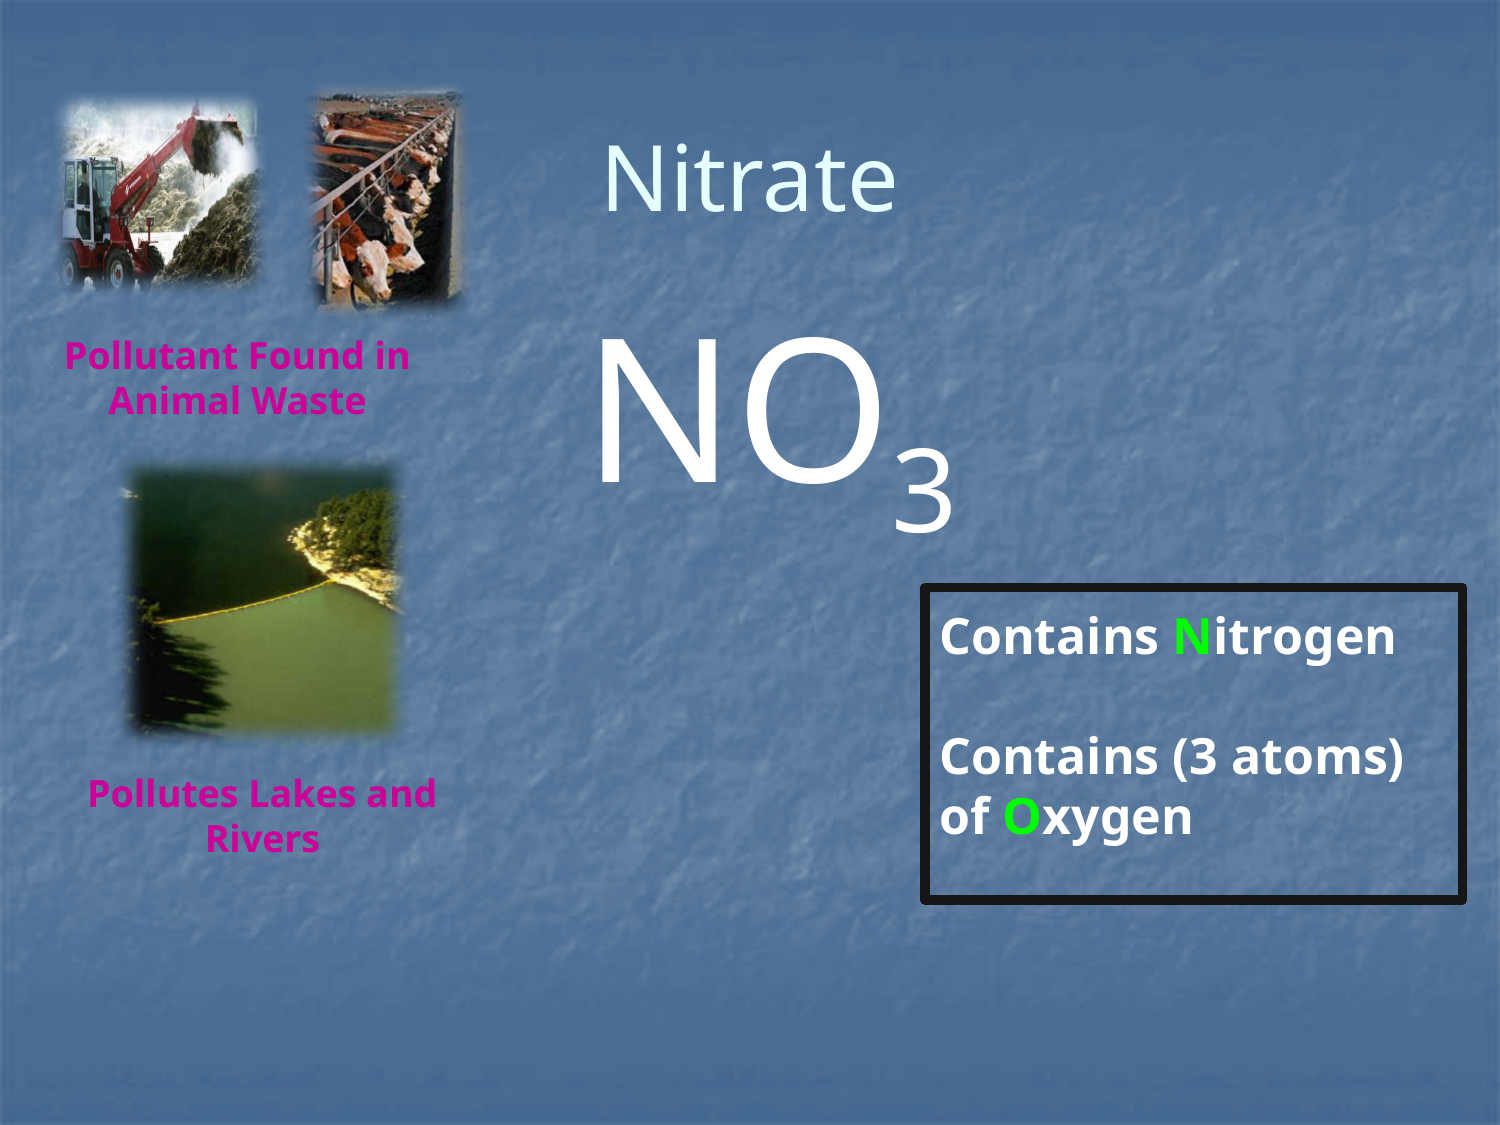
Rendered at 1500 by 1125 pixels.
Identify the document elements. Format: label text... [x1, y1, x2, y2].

title Nitrate [74, 62, 1426, 288]
text_box NO3 [387, 274, 1050, 725]
picture [112, 449, 413, 752]
text_box Pollutes Lakes and Rivers [24, 762, 500, 868]
text_box [924, 587, 1463, 900]
picture [49, 87, 272, 301]
picture [299, 74, 476, 324]
text_box Pollutant Found in Animal Waste [0, 324, 475, 430]
text_box Contains Nitrogen Contains (3 atoms) of Oxygen [924, 537, 1463, 587]
